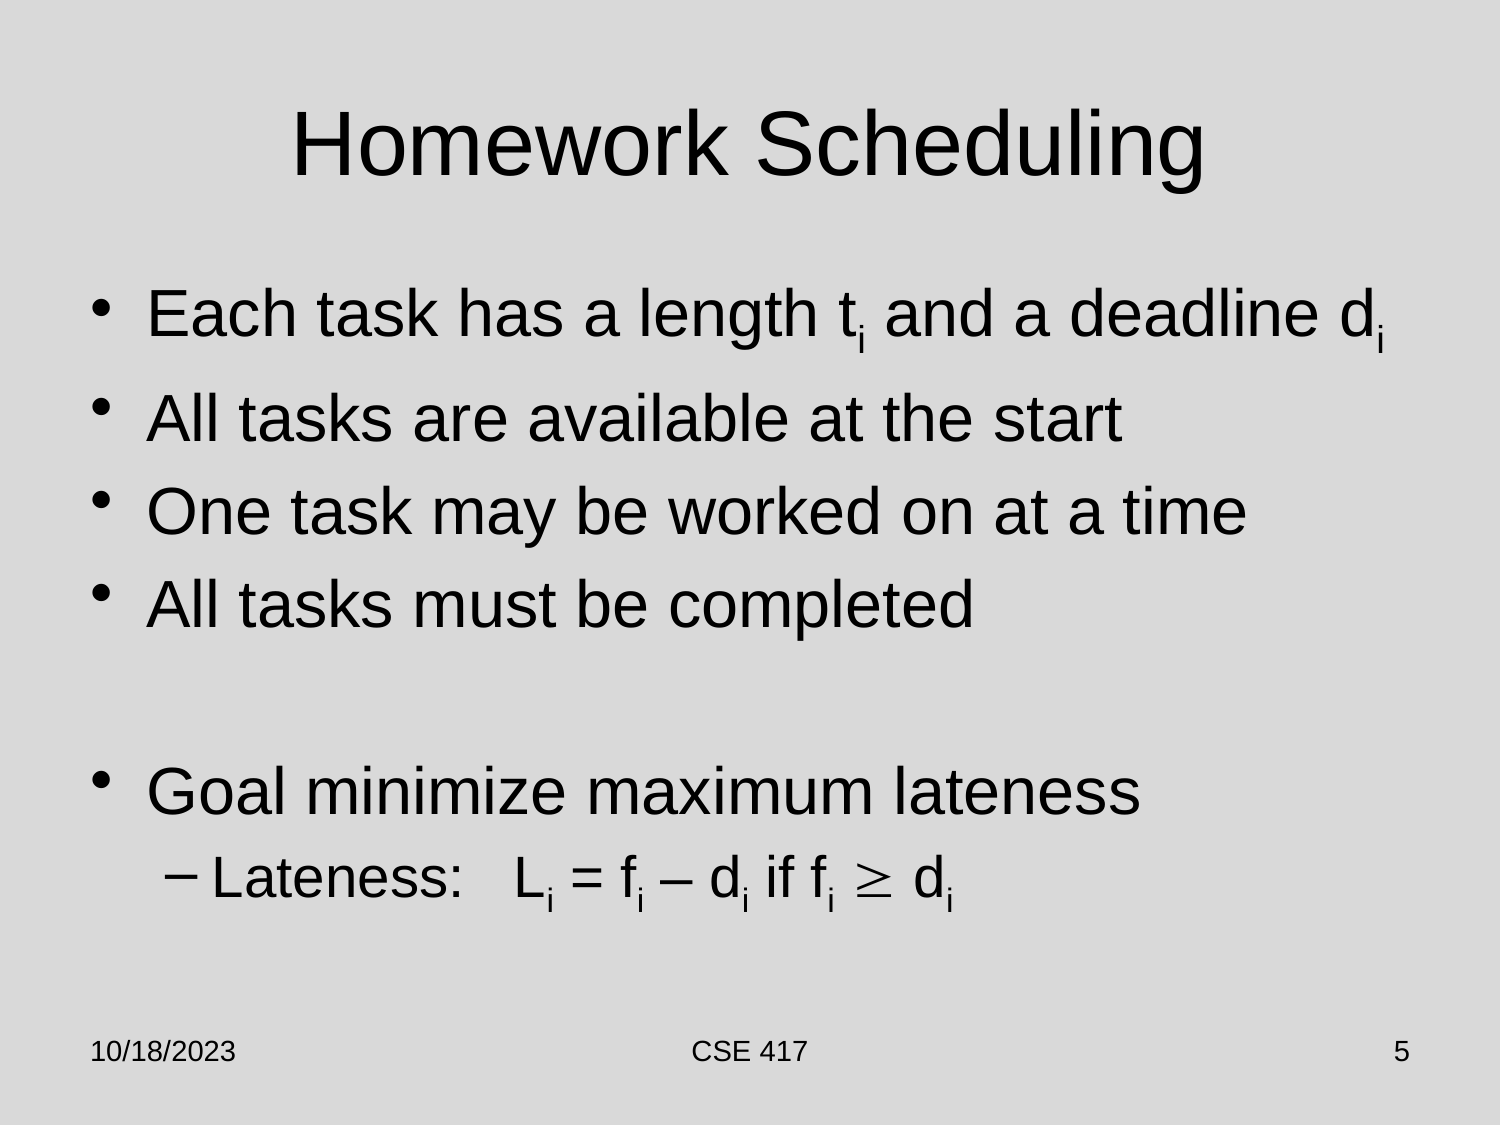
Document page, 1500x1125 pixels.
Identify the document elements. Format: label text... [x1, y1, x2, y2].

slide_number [74, 1024, 426, 1103]
list Each task has a length ti and a deadline di All tasks are available at the start One task may be worked on at a time All tasks must be completed Goal minimize maximum lateness Lateness: Li = fi – di if fi  di [75, 262, 1425, 1005]
slide_number 5 [1074, 1024, 1426, 1103]
title Homework Scheduling [75, 45, 1425, 233]
footer CSE 417 [512, 1024, 988, 1103]
